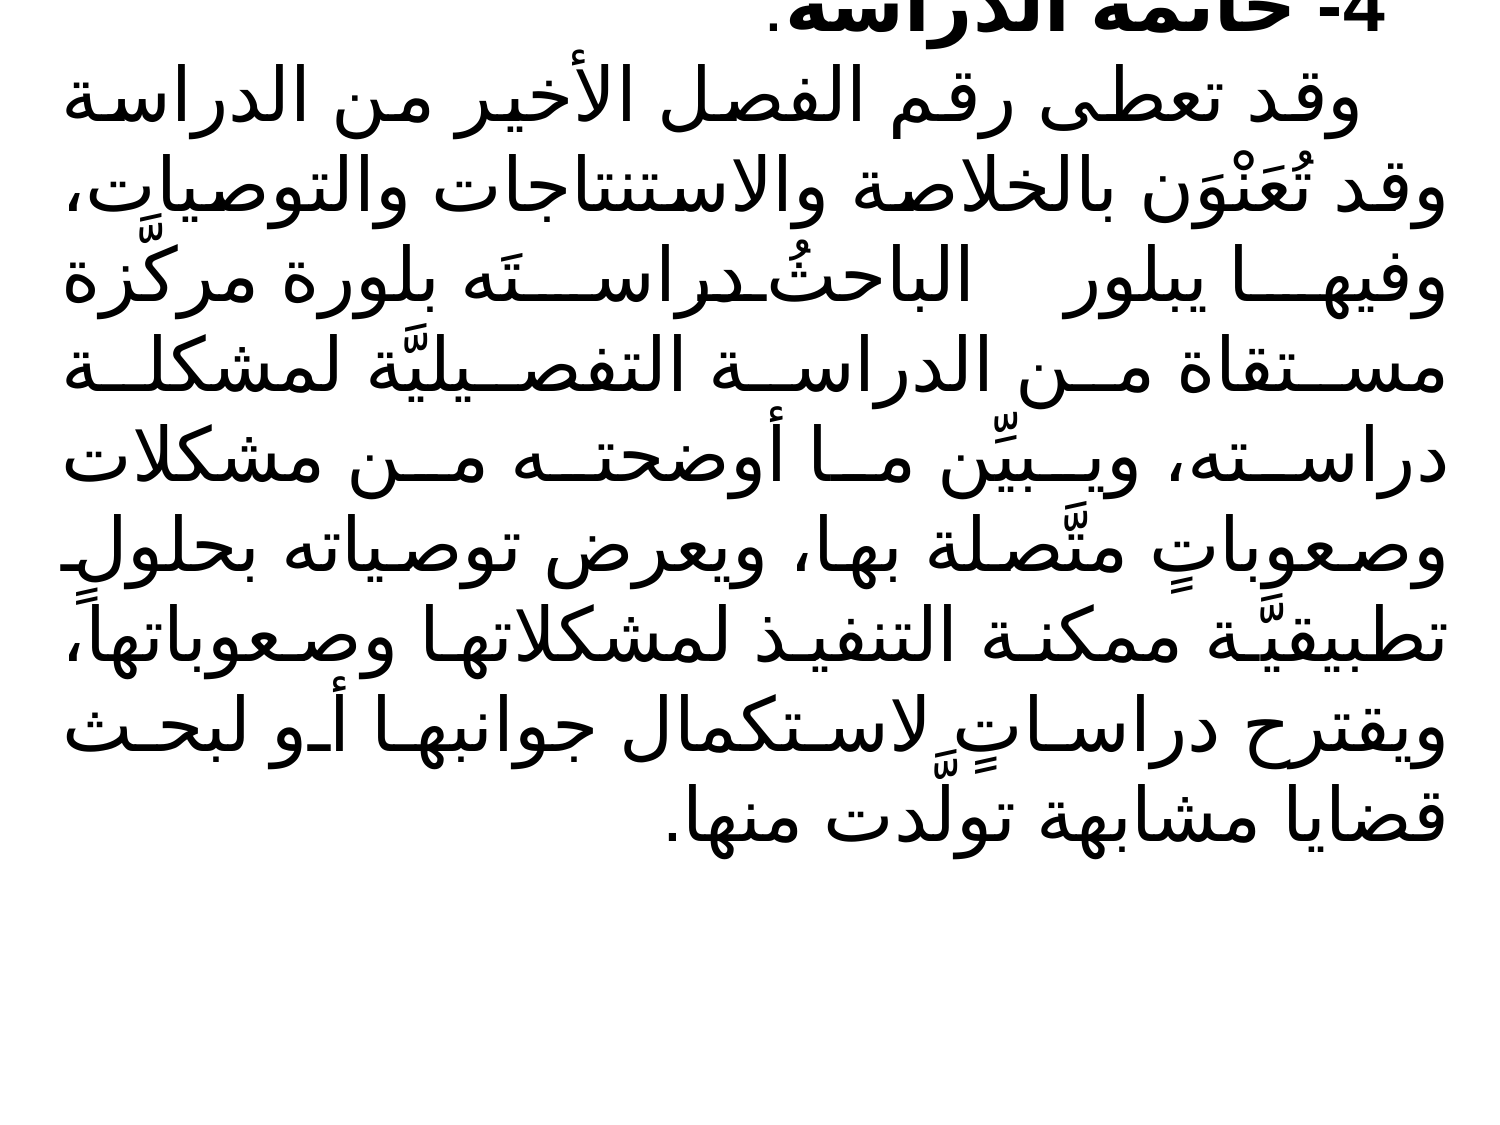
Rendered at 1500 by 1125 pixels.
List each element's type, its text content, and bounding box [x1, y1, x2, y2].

text_box 4- خاتمة الدراسة: وقد تعطى رقم الفصل الأخير من الدراسة وقد تُعَنْوَن بالخلاصة والاستنتاجات والتوصيات، وفيها يبلور الباحثُ دراستَه بلورة مركَّزة مستقاة من الدراسة التفصيليَّة لمشكلة دراسته، ويبيِّن ما أوضحته من مشكلات وصعوباتٍ متَّصلة بها، ويعرض توصياته بحلولٍ تطبيقيَّة ممكنة التنفيذ لمشكلاتها وصعوباتها، ويقترح دراساتٍ لاستكمال جوانبها أو لبحث قضايا مشابهة تولَّدت منها. [46, 0, 1465, 864]
